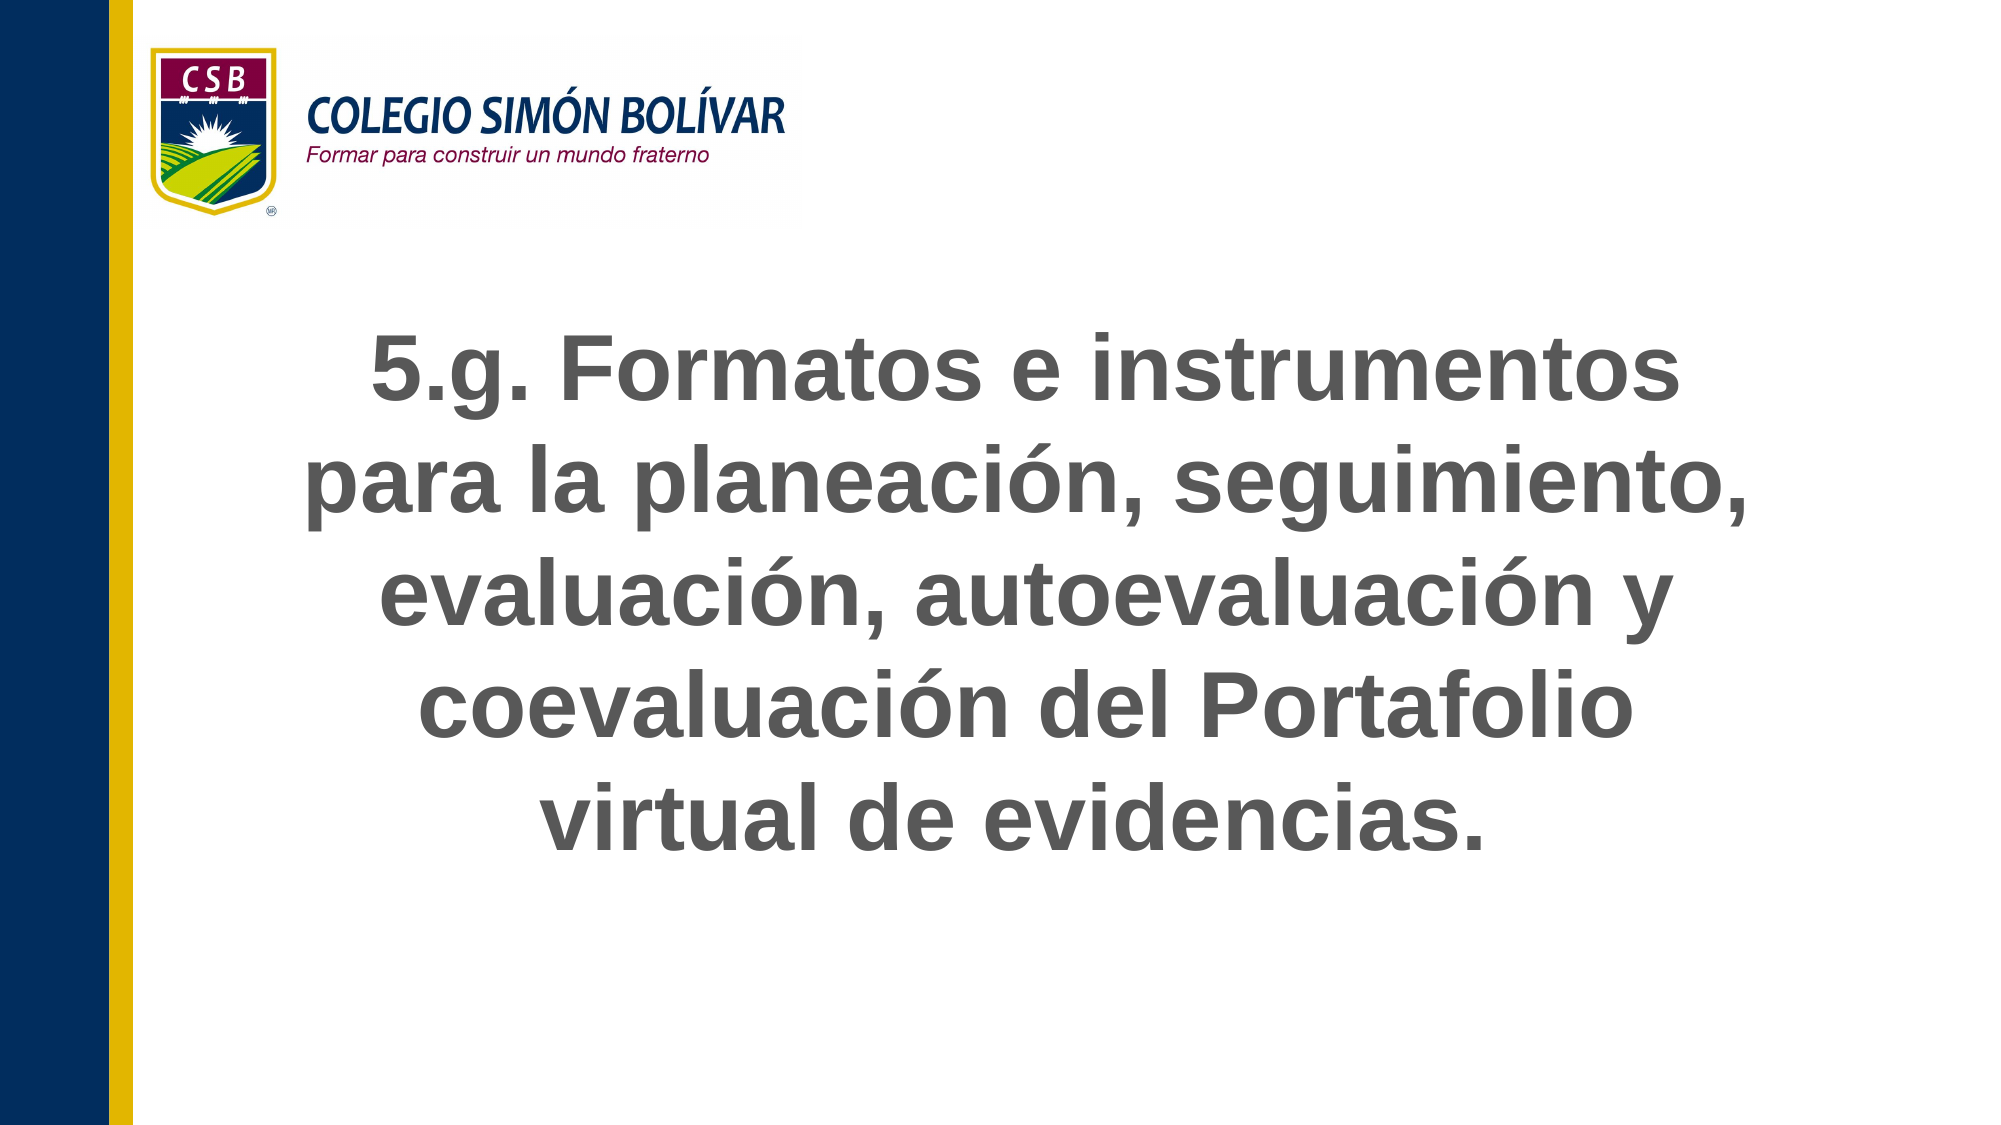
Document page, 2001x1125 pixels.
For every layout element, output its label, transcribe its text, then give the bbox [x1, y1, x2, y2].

title 5.g. Formatos e instrumentos para la planeación, seguimiento, evaluación, autoevaluación y coevaluación del Portafolio virtual de evidencias. [277, 552, 1778, 877]
picture [133, 35, 802, 229]
